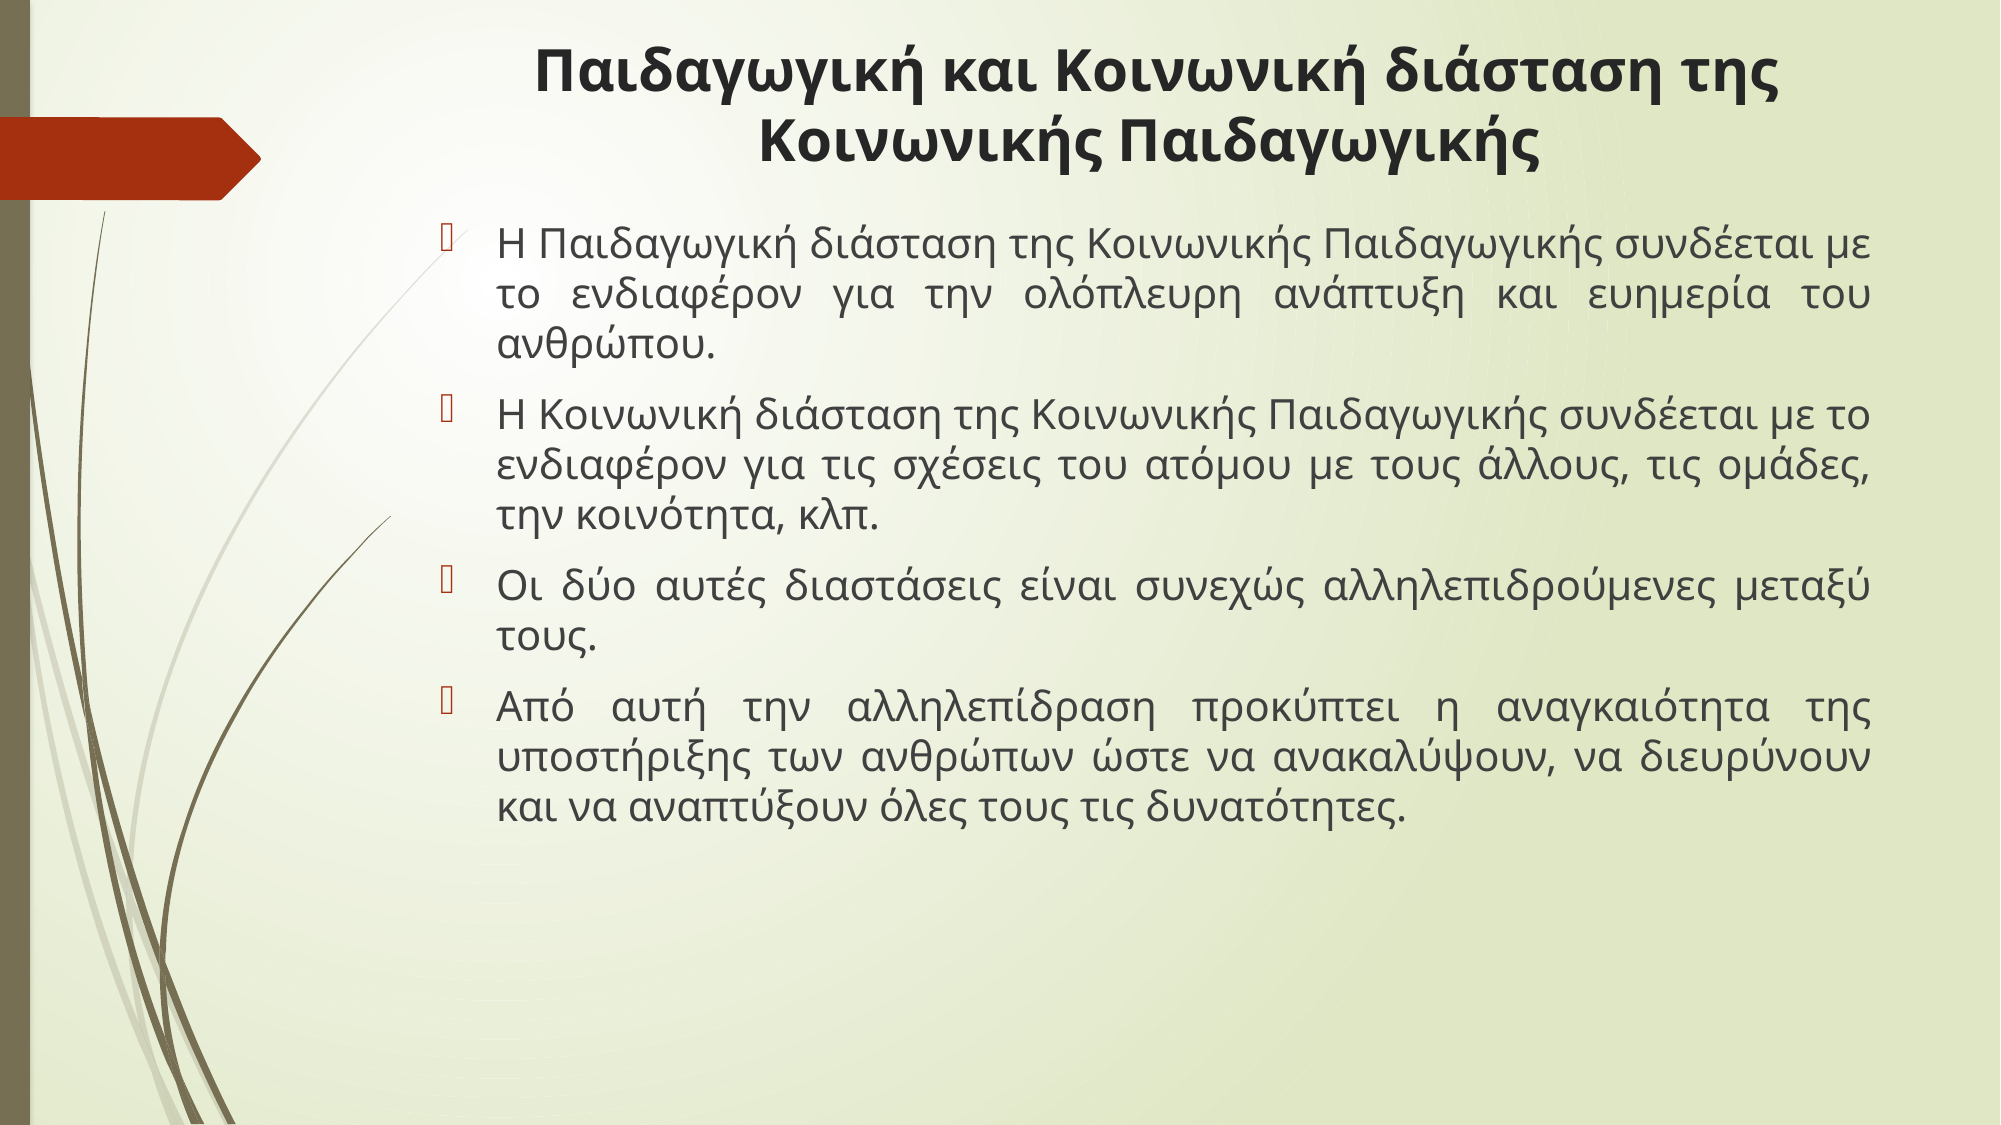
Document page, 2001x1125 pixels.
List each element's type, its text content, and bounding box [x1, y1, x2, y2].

title Παιδαγωγική και Κοινωνική διάσταση της Κοινωνικής Παιδαγωγικής [425, 26, 1888, 190]
list Η Παιδαγωγική διάσταση της Κοινωνικής Παιδαγωγικής συνδέεται με το ενδιαφέρον για την ολόπλευρη ανάπτυξη και ευημερία του ανθρώπου. Η Κοινωνική διάσταση της Κοινωνικής Παιδαγωγικής συνδέεται με το ενδιαφέρον για τις σχέσεις του ατόμου με τους άλλους, τις ομάδες, την κοινότητα, κλπ. Οι δύο αυτές διαστάσεις είναι συνεχώς αλληλεπιδρούμενες μεταξύ τους. Από αυτή την αλληλεπίδραση προκύπτει η αναγκαιότητα της υποστήριξης των ανθρώπων ώστε να ανακαλύψουν, να διευρύνουν και να αναπτύξουν όλες τους τις δυνατότητες. [424, 208, 1888, 1067]
